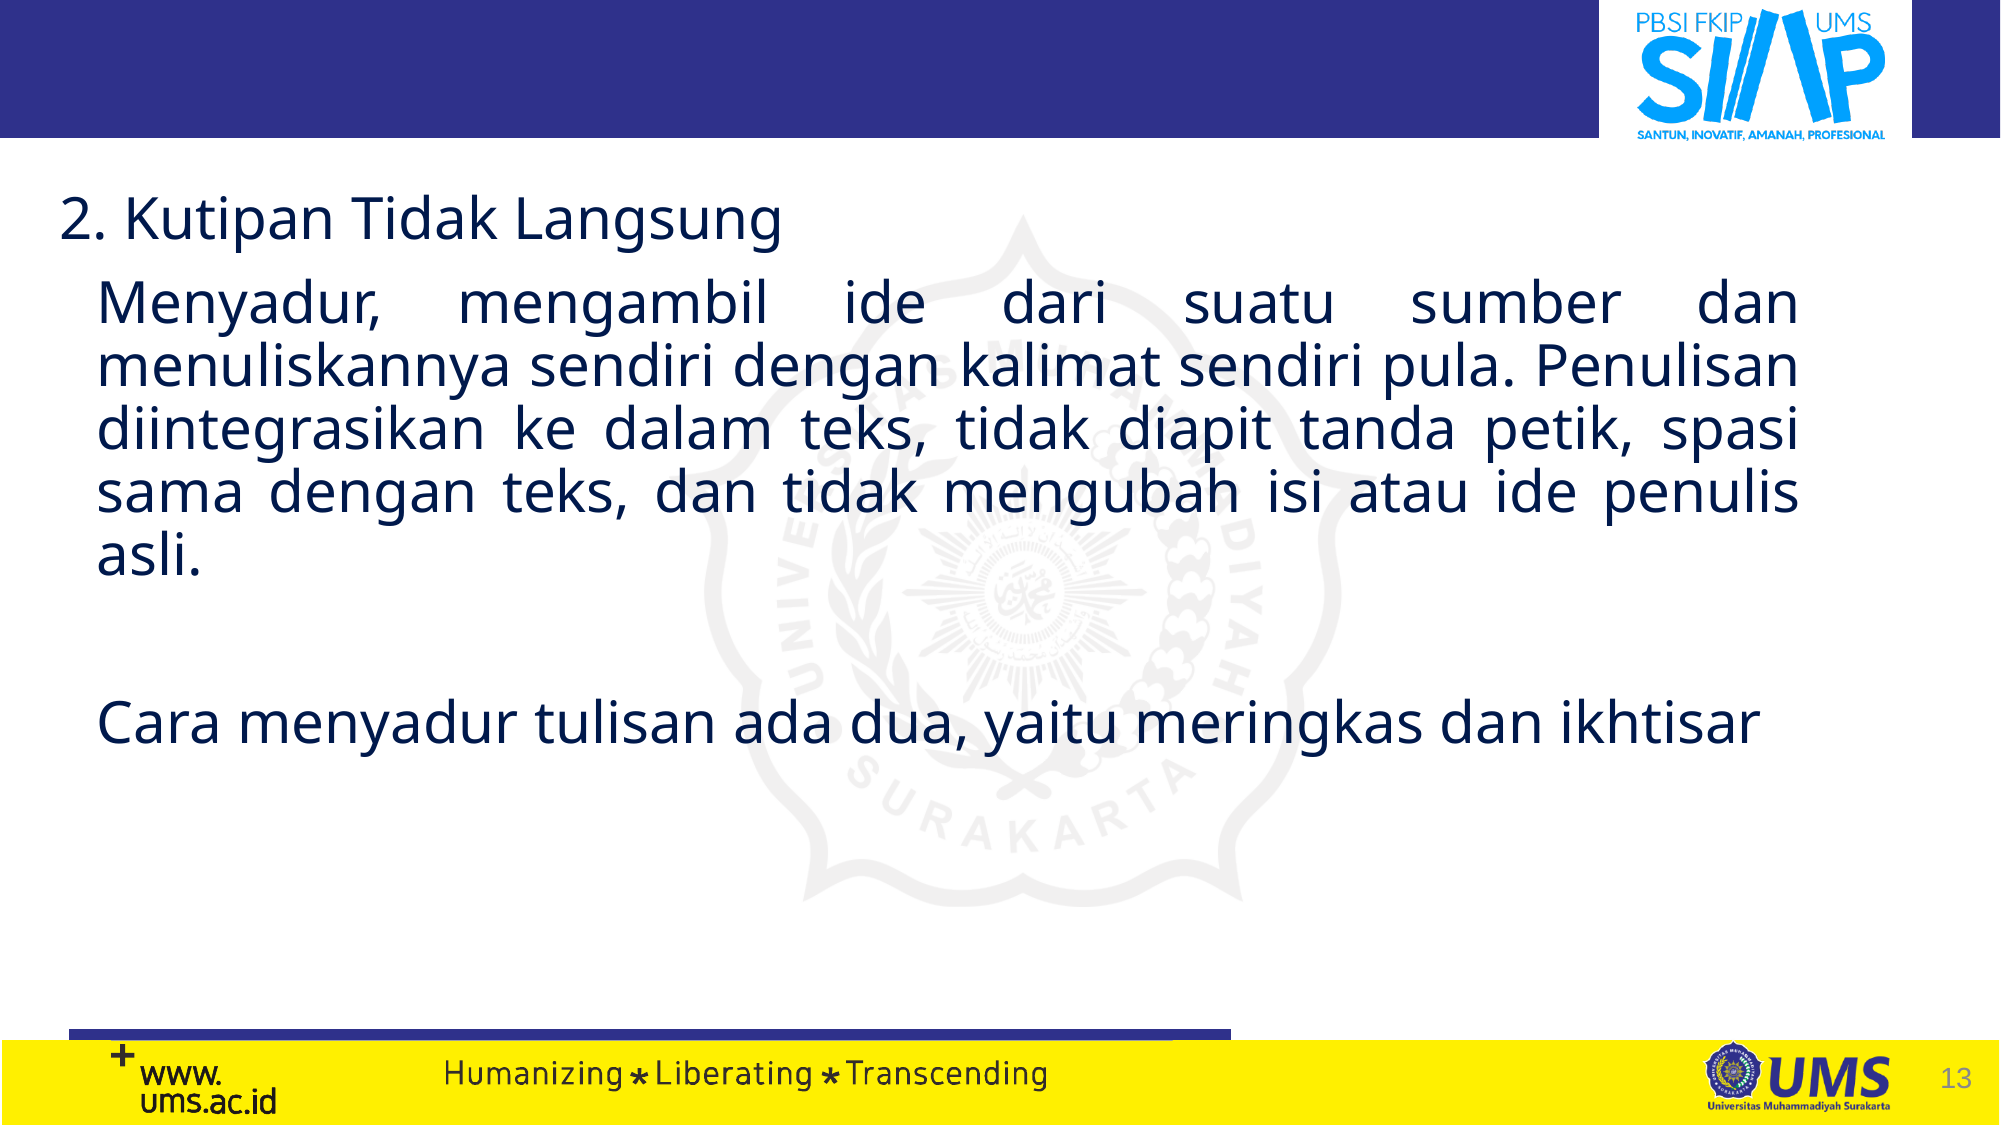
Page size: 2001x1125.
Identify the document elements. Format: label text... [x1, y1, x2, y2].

slide_number 13 [1911, 1042, 1988, 1113]
picture [1637, 9, 1885, 141]
list 2. Kutipan Tidak Langsung Menyadur, mengambil ide dari suatu sumber dan menuliskannya sendiri dengan kalimat sendiri pula. Penulisan diintegrasikan ke dalam teks, tidak diapit tanda petik, spasi sama dengan teks, dan tidak mengubah isi atau ide penulis asli. Cara menyadur tulisan ada dua, yaitu meringkas dan ikhtisar [44, 182, 1816, 939]
picture [1697, 1034, 1895, 1115]
